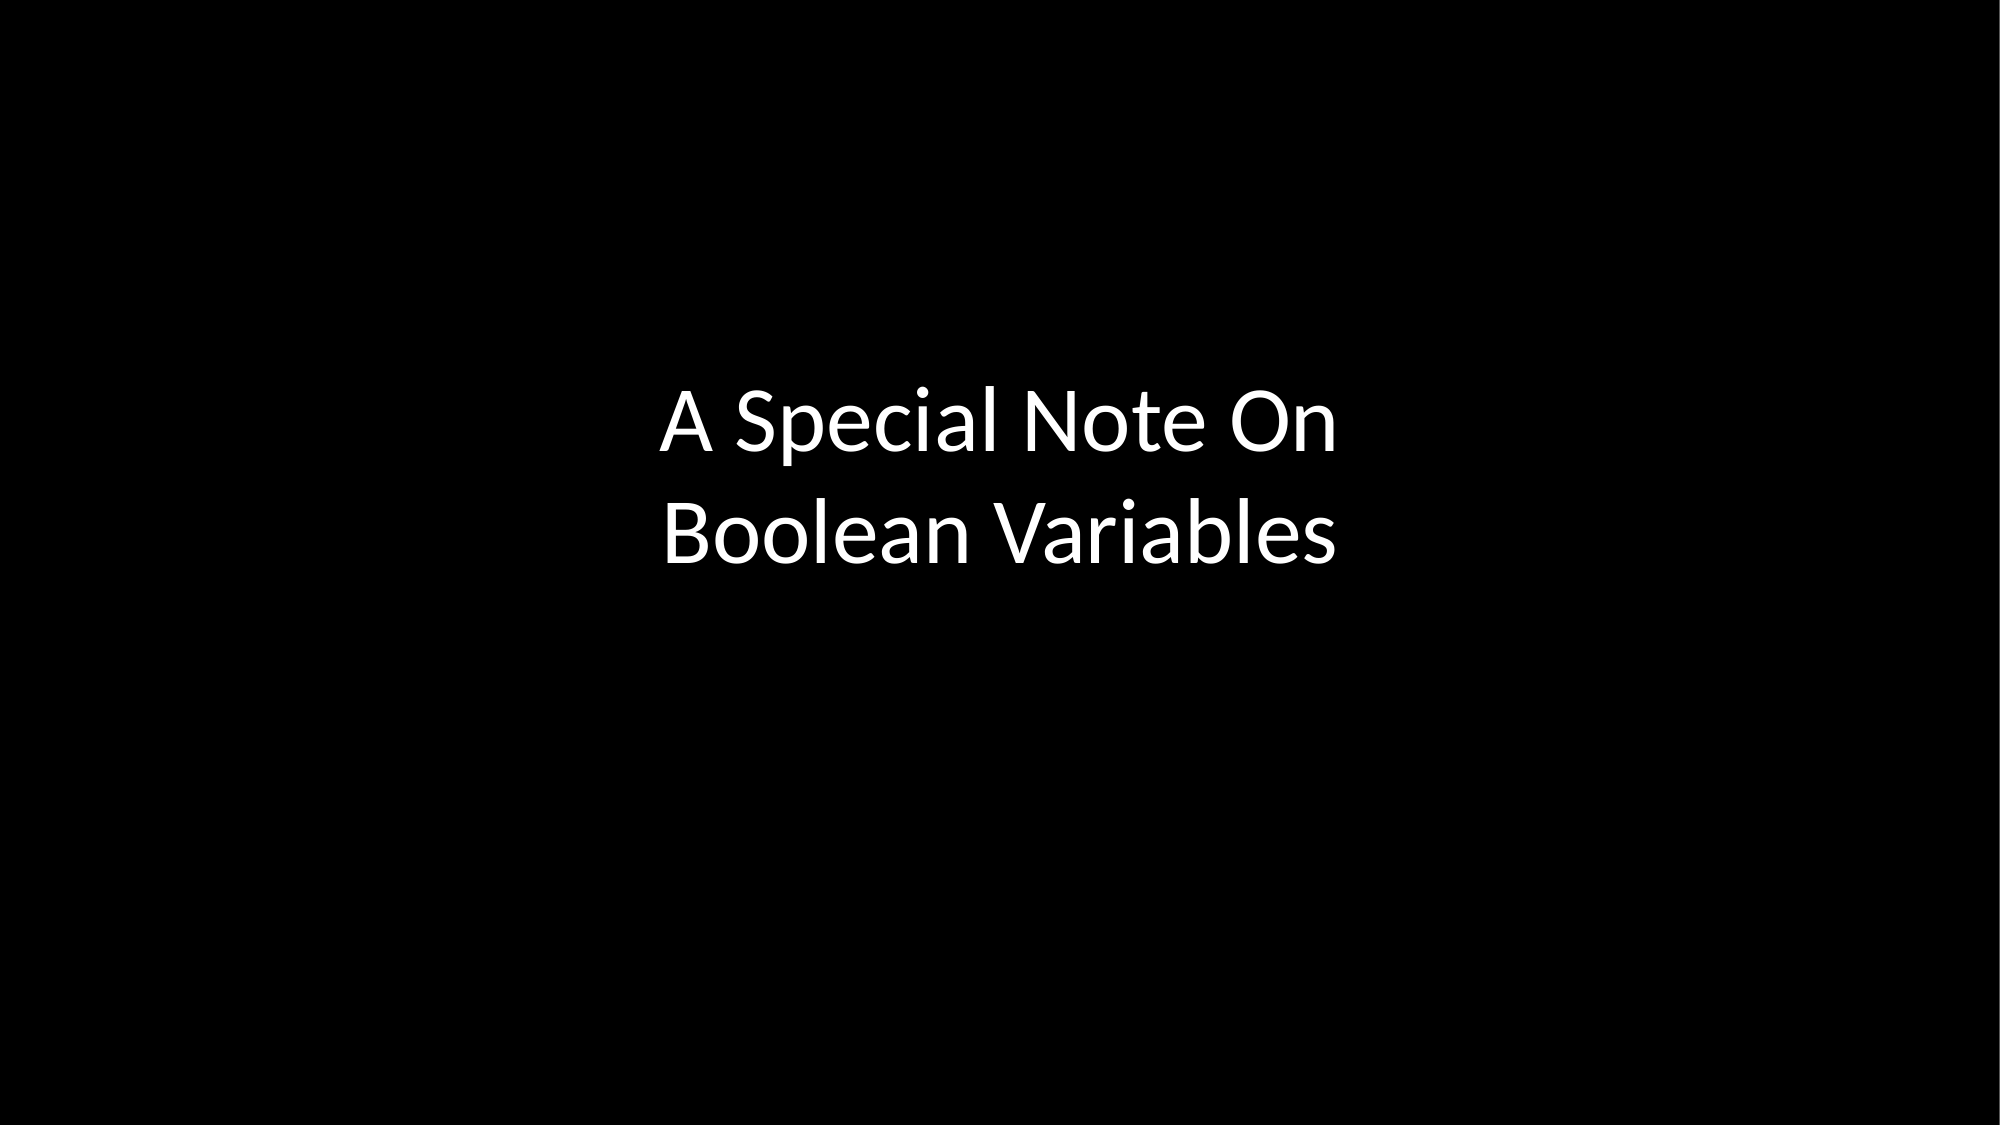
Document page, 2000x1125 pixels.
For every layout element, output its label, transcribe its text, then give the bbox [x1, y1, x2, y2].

title A Special Note On Boolean Variables [150, 349, 1850, 591]
